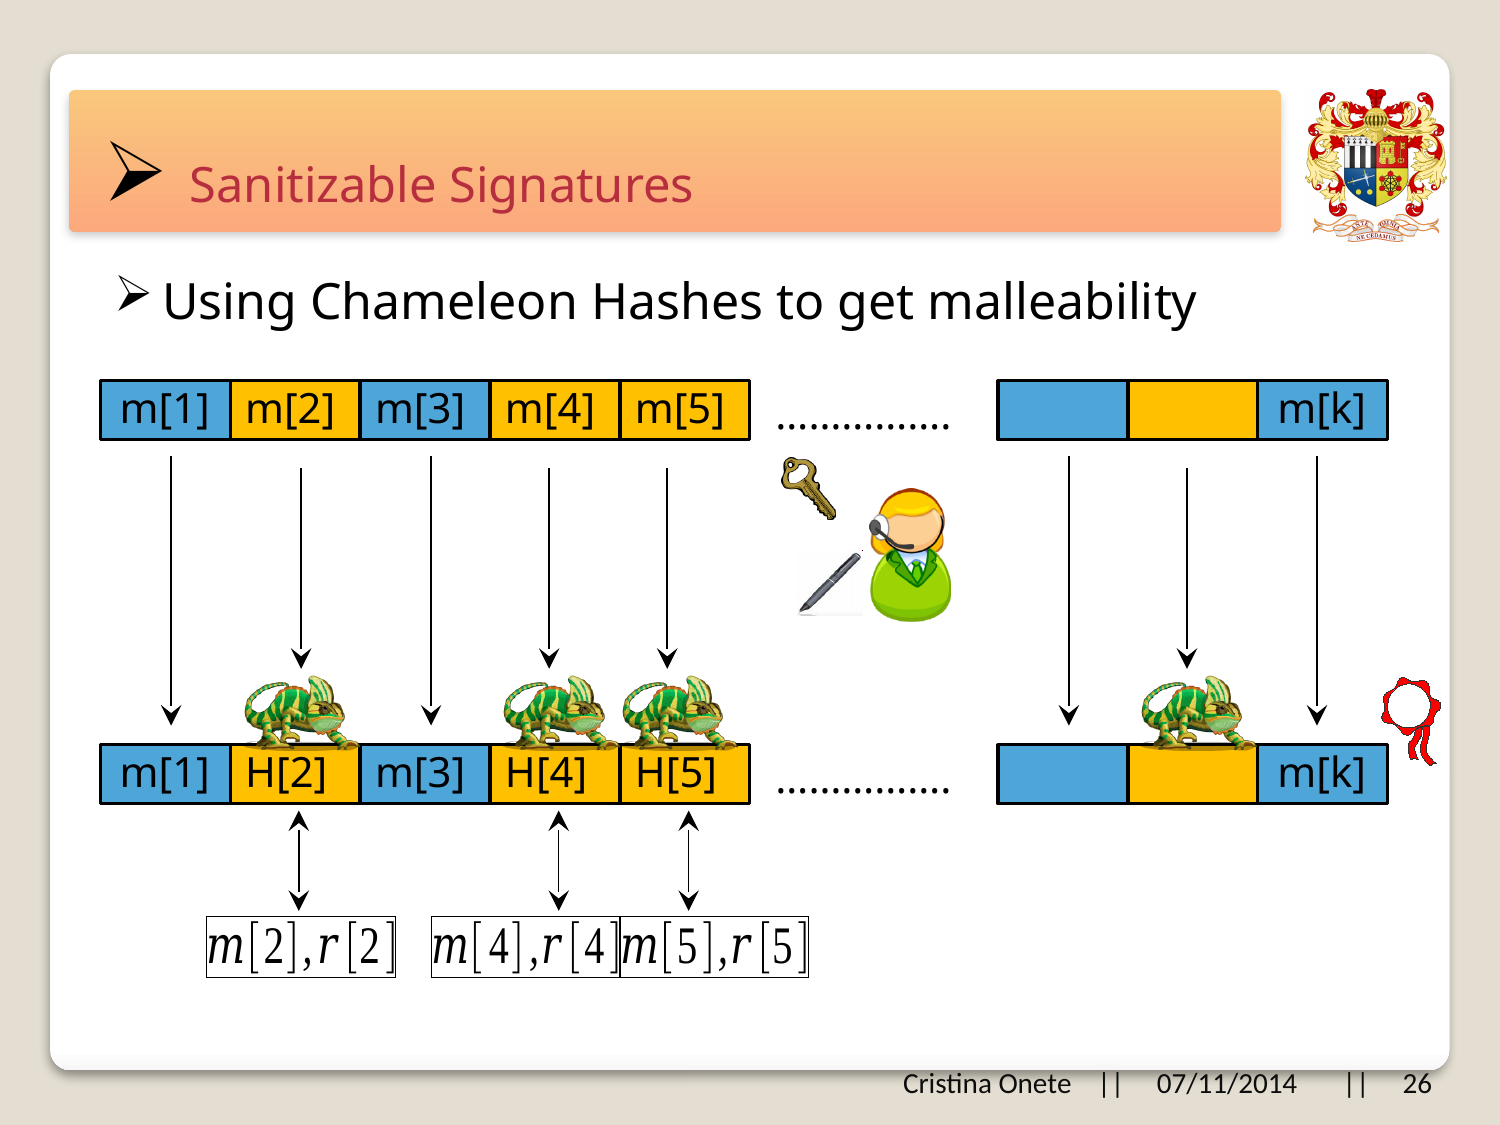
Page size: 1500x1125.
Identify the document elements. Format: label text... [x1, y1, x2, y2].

text_box H[2] [230, 738, 360, 804]
text_box H[5] [620, 738, 758, 804]
text_box ……………. [750, 744, 997, 810]
picture [1139, 656, 1259, 776]
text_box [1381, 677, 1441, 766]
text_box m[1] [104, 738, 230, 804]
text_box m[1] [104, 374, 230, 440]
picture [501, 656, 739, 776]
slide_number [803, 1046, 1447, 1107]
text_box [1124, 377, 1255, 443]
text_box [994, 377, 1125, 443]
text_box m[3] [360, 374, 490, 440]
text_box m[5] [620, 374, 758, 440]
text_box H[4] [490, 738, 620, 804]
picture [780, 456, 836, 520]
text_box [97, 377, 234, 443]
text_box ……………. [750, 380, 997, 446]
picture [1305, 89, 1447, 242]
text_box [994, 741, 1125, 807]
picture [796, 550, 863, 616]
text_box [1254, 785, 1391, 807]
text_box m[4] [490, 374, 620, 440]
text_box m[k] [1262, 374, 1400, 440]
text_box Using Chameleon Hashes to get malleability [100, 262, 1436, 337]
text_box [1254, 377, 1391, 443]
text_box [97, 741, 234, 807]
picture [241, 656, 361, 776]
title Sanitizable Signatures [175, 146, 1282, 220]
text_box m[3] [360, 738, 490, 804]
text_box m[k] [1262, 738, 1400, 804]
picture [869, 487, 952, 622]
text_box [1124, 741, 1255, 807]
text_box m[2] [230, 374, 360, 440]
